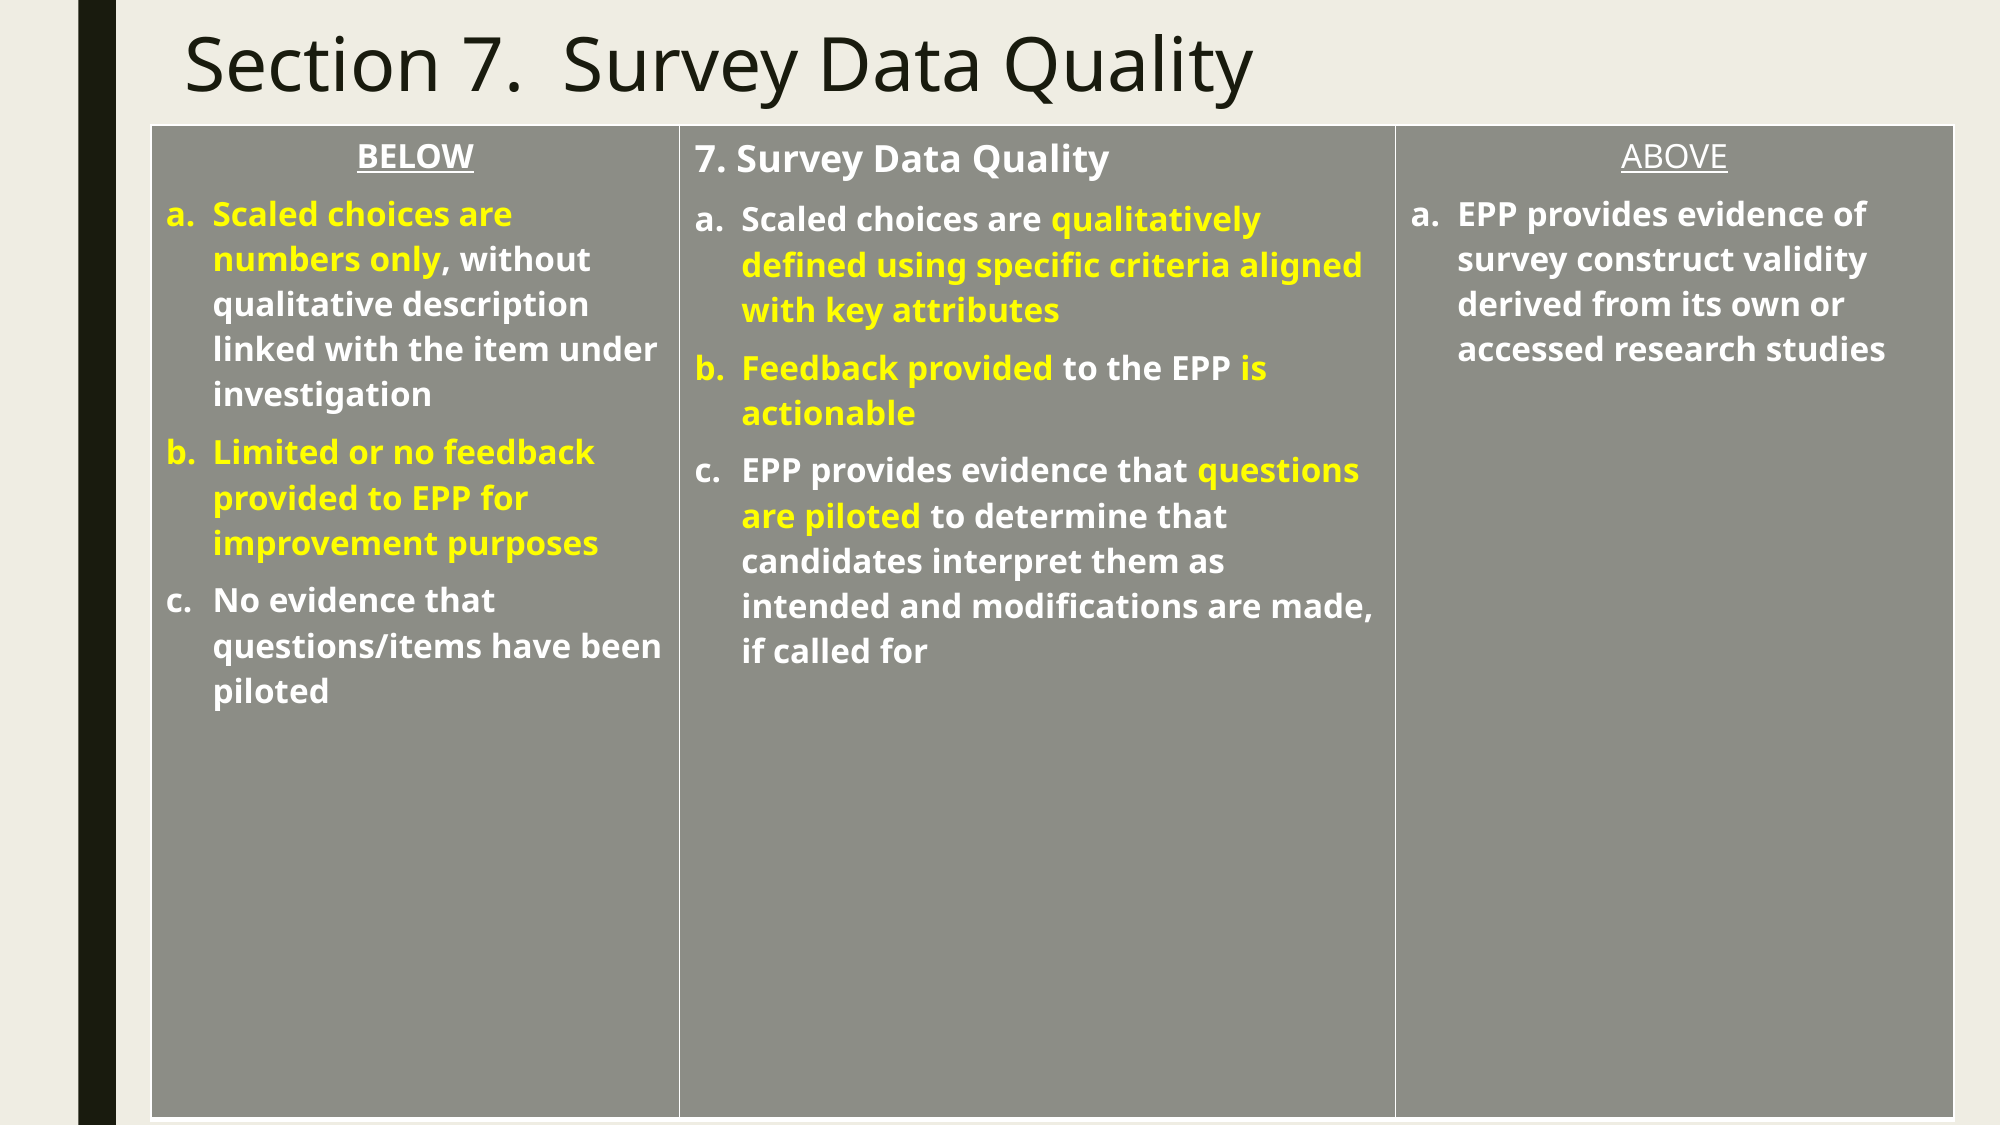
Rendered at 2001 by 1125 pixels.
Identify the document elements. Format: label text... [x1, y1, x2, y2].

table_header BELOW Scaled choices are numbers only, without qualitative description linked with the item under investigation Limited or no feedback provided to EPP for improvement purposes No evidence that questions/items have been piloted [152, 126, 679, 1117]
table_header 7. Survey Data Quality Scaled choices are qualitatively defined using specific criteria aligned with key attributes Feedback provided to the EPP is actionable EPP provides evidence that questions are piloted to determine that candidates interpret them as intended and modifications are made, if called for [680, 126, 1395, 1117]
title Section 7. Survey Data Quality [169, 19, 1745, 124]
table_header ABOVE EPP provides evidence of survey construct validity derived from its own or accessed research studies [1396, 126, 1953, 1117]
